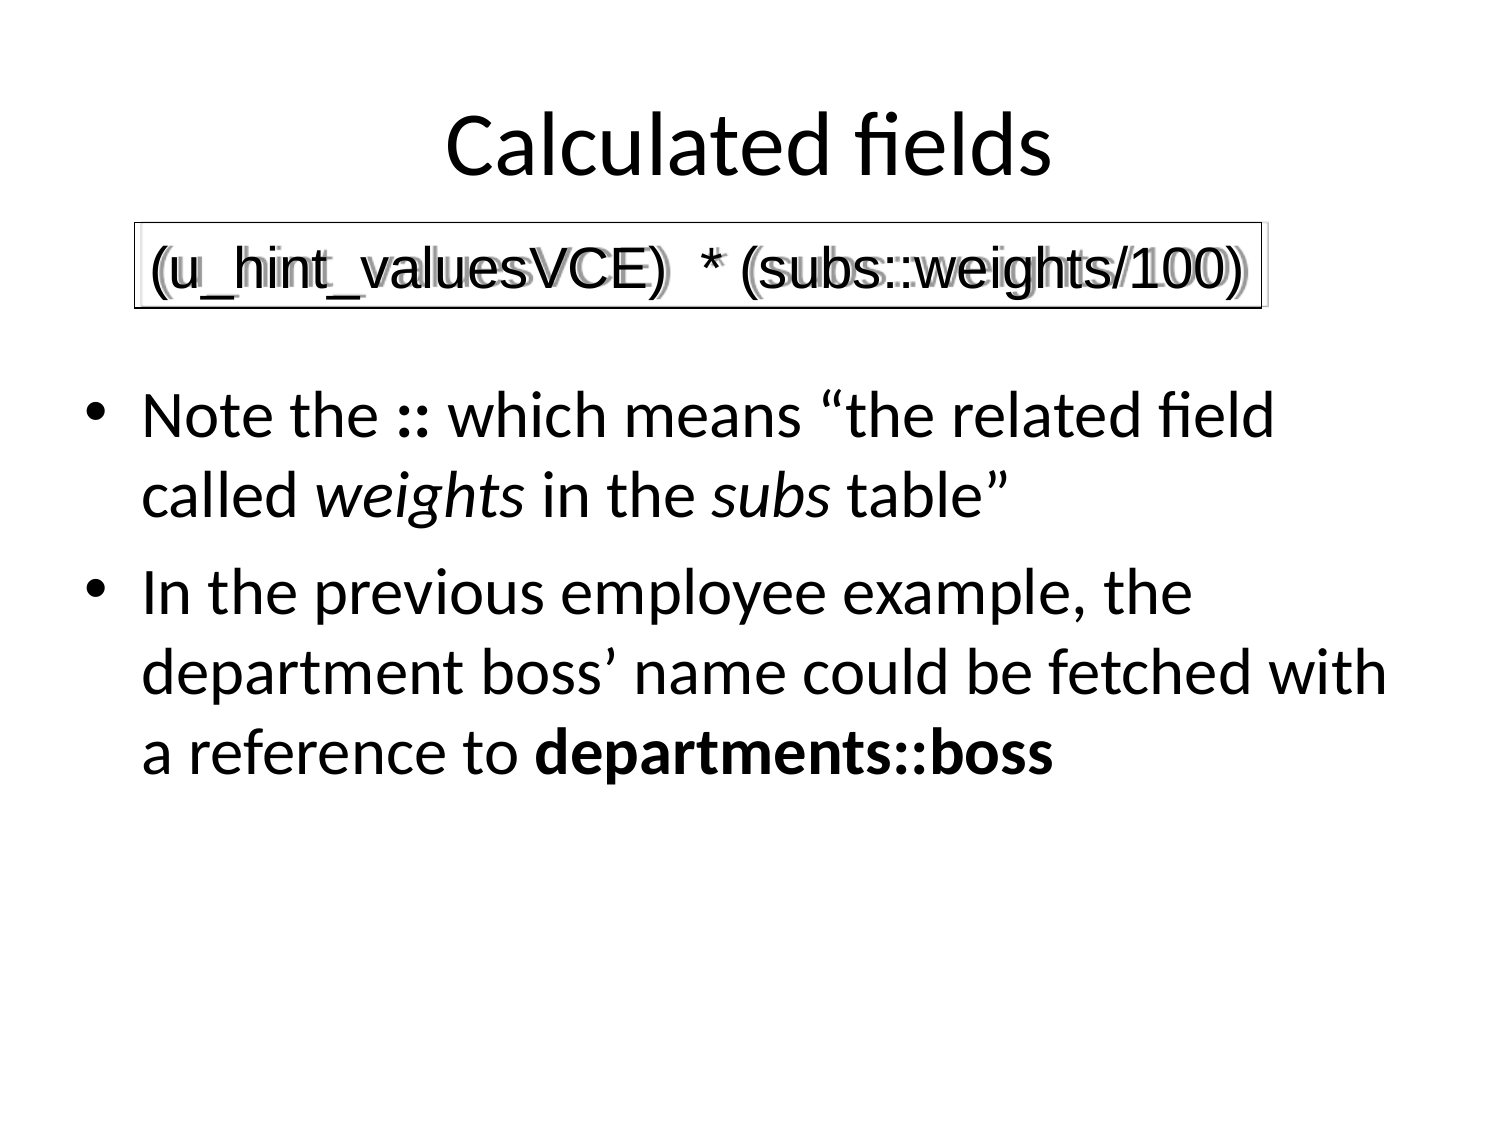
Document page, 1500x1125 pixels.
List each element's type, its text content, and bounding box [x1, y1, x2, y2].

text_box Note the :: which means “the related field called weights in the subs table” In the previous employee example, the department boss’ name could be fetched with a reference to departments::boss [70, 363, 1425, 832]
title Calculated fields [75, 45, 1425, 233]
text_box (u_hint_valuesVCE) * (subs::weights/100) [134, 222, 1262, 308]
